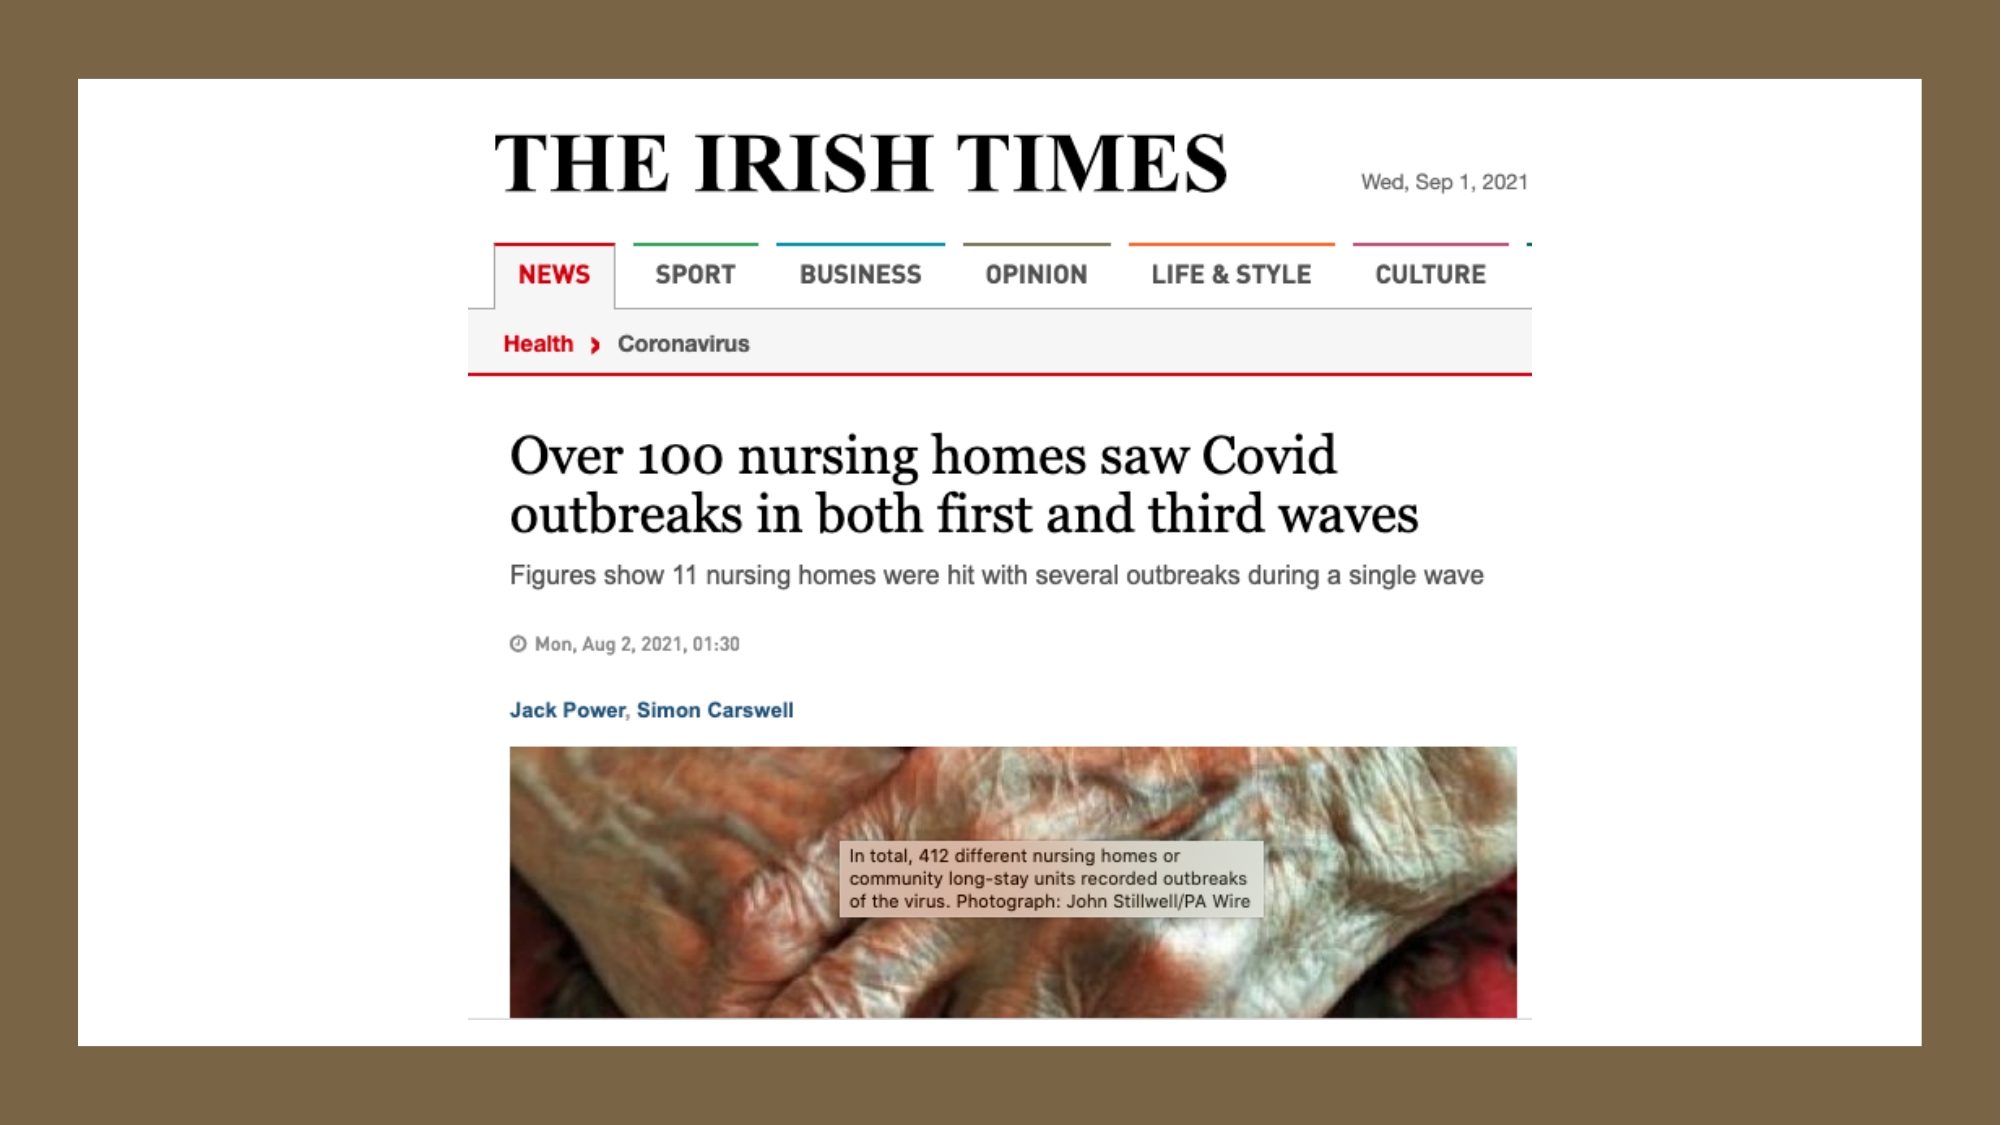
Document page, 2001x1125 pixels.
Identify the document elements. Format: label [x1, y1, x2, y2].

list [468, 105, 1532, 1020]
text_box [0, 0, 2000, 1125]
text_box [77, 78, 1923, 1047]
